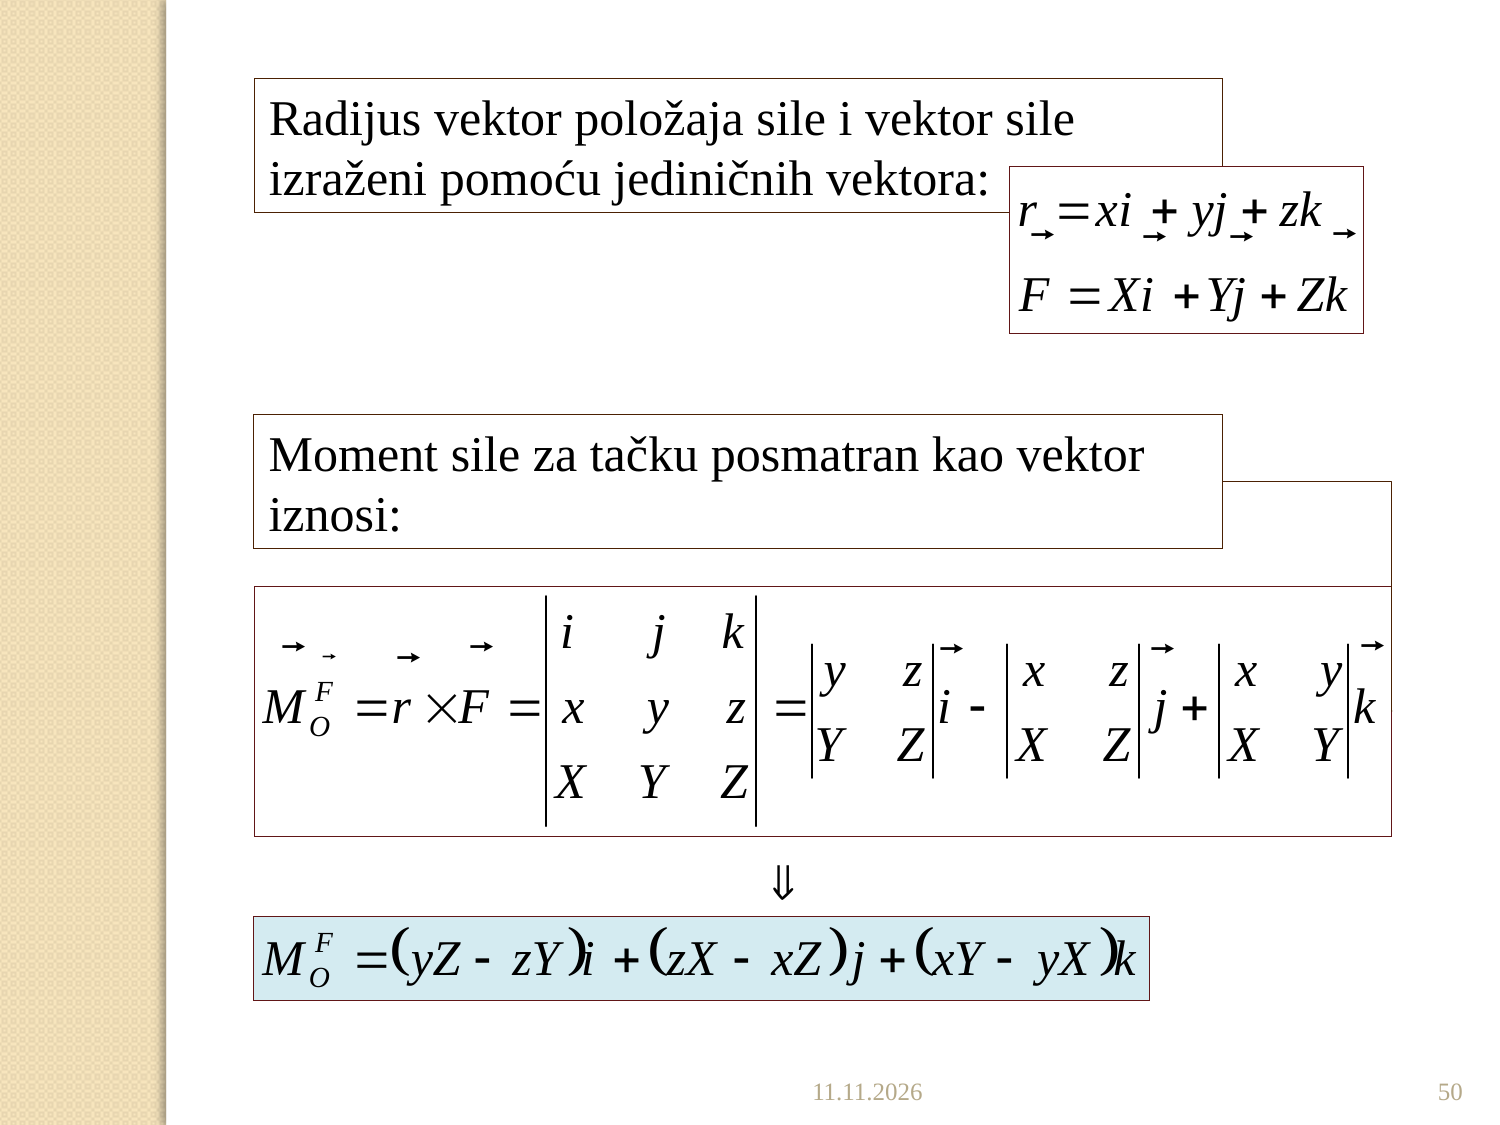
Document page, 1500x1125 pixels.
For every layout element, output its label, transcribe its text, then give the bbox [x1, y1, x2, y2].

text_box Radijus vektor položaja sile i vektor sile izraženi pomoću jediničnih vektora: [254, 78, 1223, 213]
text_box Moment sile za tačku posmatran kao vektor iznosi: [253, 414, 1223, 549]
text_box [1221, 482, 1392, 712]
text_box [253, 585, 1392, 837]
slide_number 50 [1413, 1034, 1488, 1113]
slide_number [587, 1034, 938, 1113]
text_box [253, 916, 1150, 1001]
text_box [1009, 166, 1365, 334]
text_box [761, 848, 809, 913]
